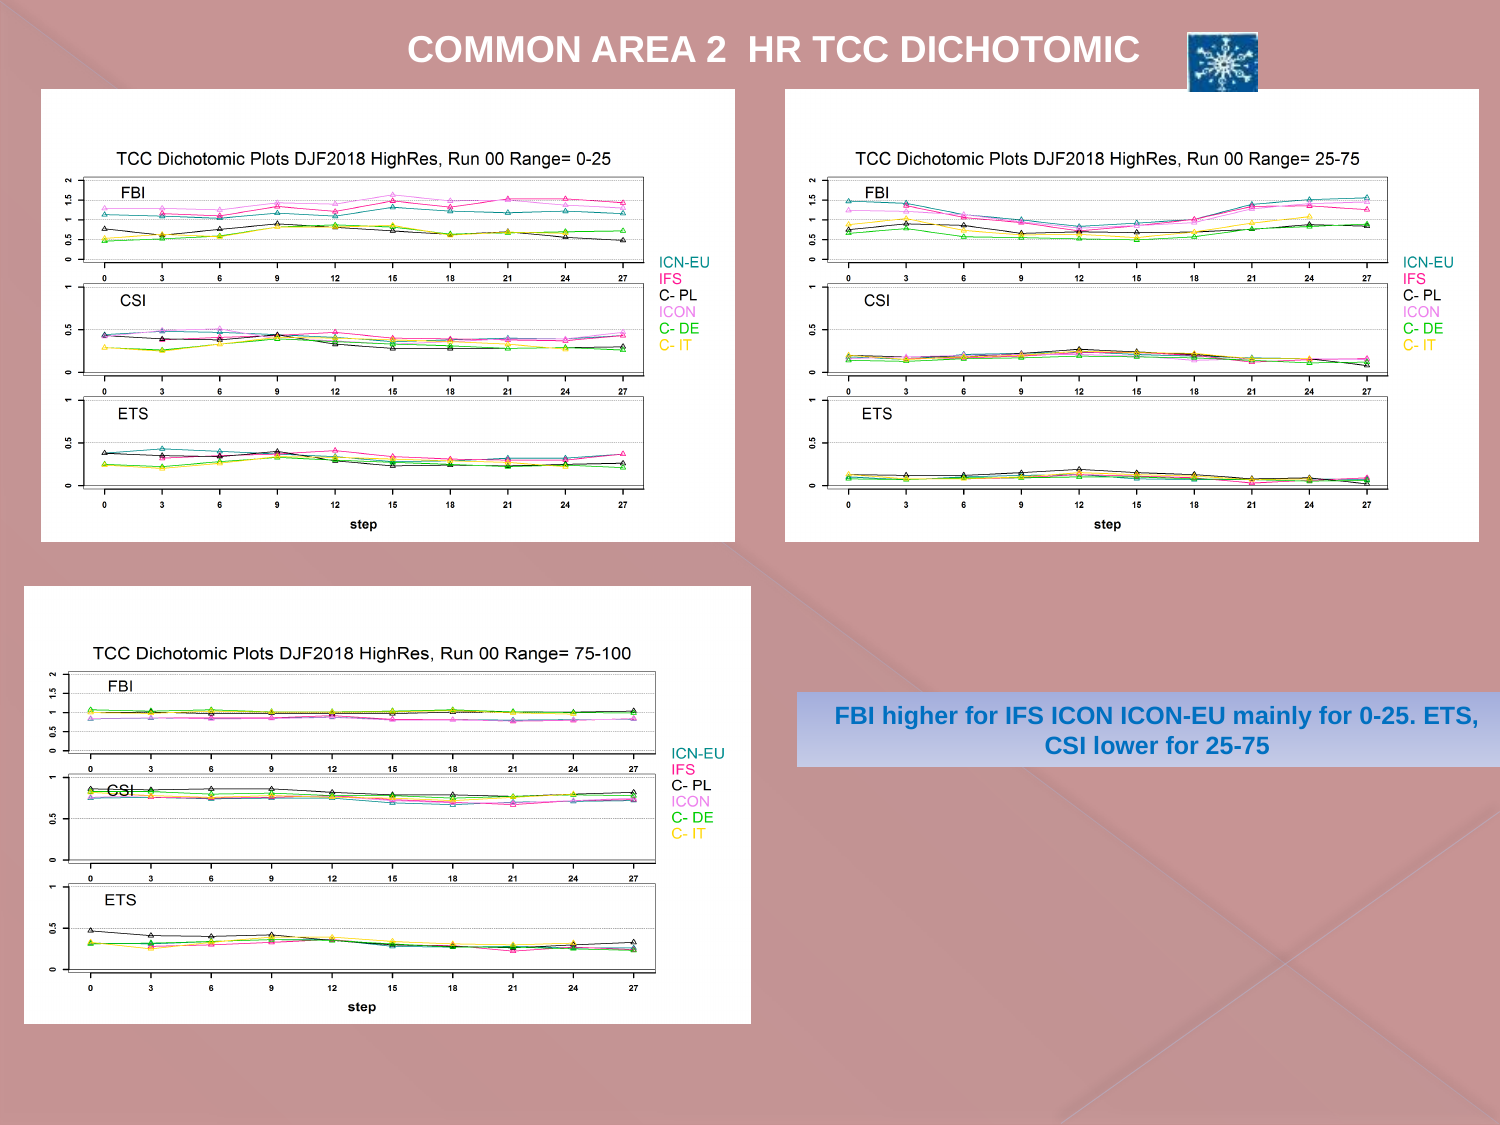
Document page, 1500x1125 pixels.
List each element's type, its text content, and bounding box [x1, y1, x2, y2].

text_box COMMON AREA 2 HR TCC DICHOTOMIC [371, 17, 1157, 78]
text_box FBI higher for IFS ICON ICON-EU mainly for 0-25. ETS, CSI lower for 25-75 [797, 692, 1500, 767]
picture [24, 585, 751, 1024]
picture [41, 89, 735, 542]
picture [785, 32, 1479, 542]
